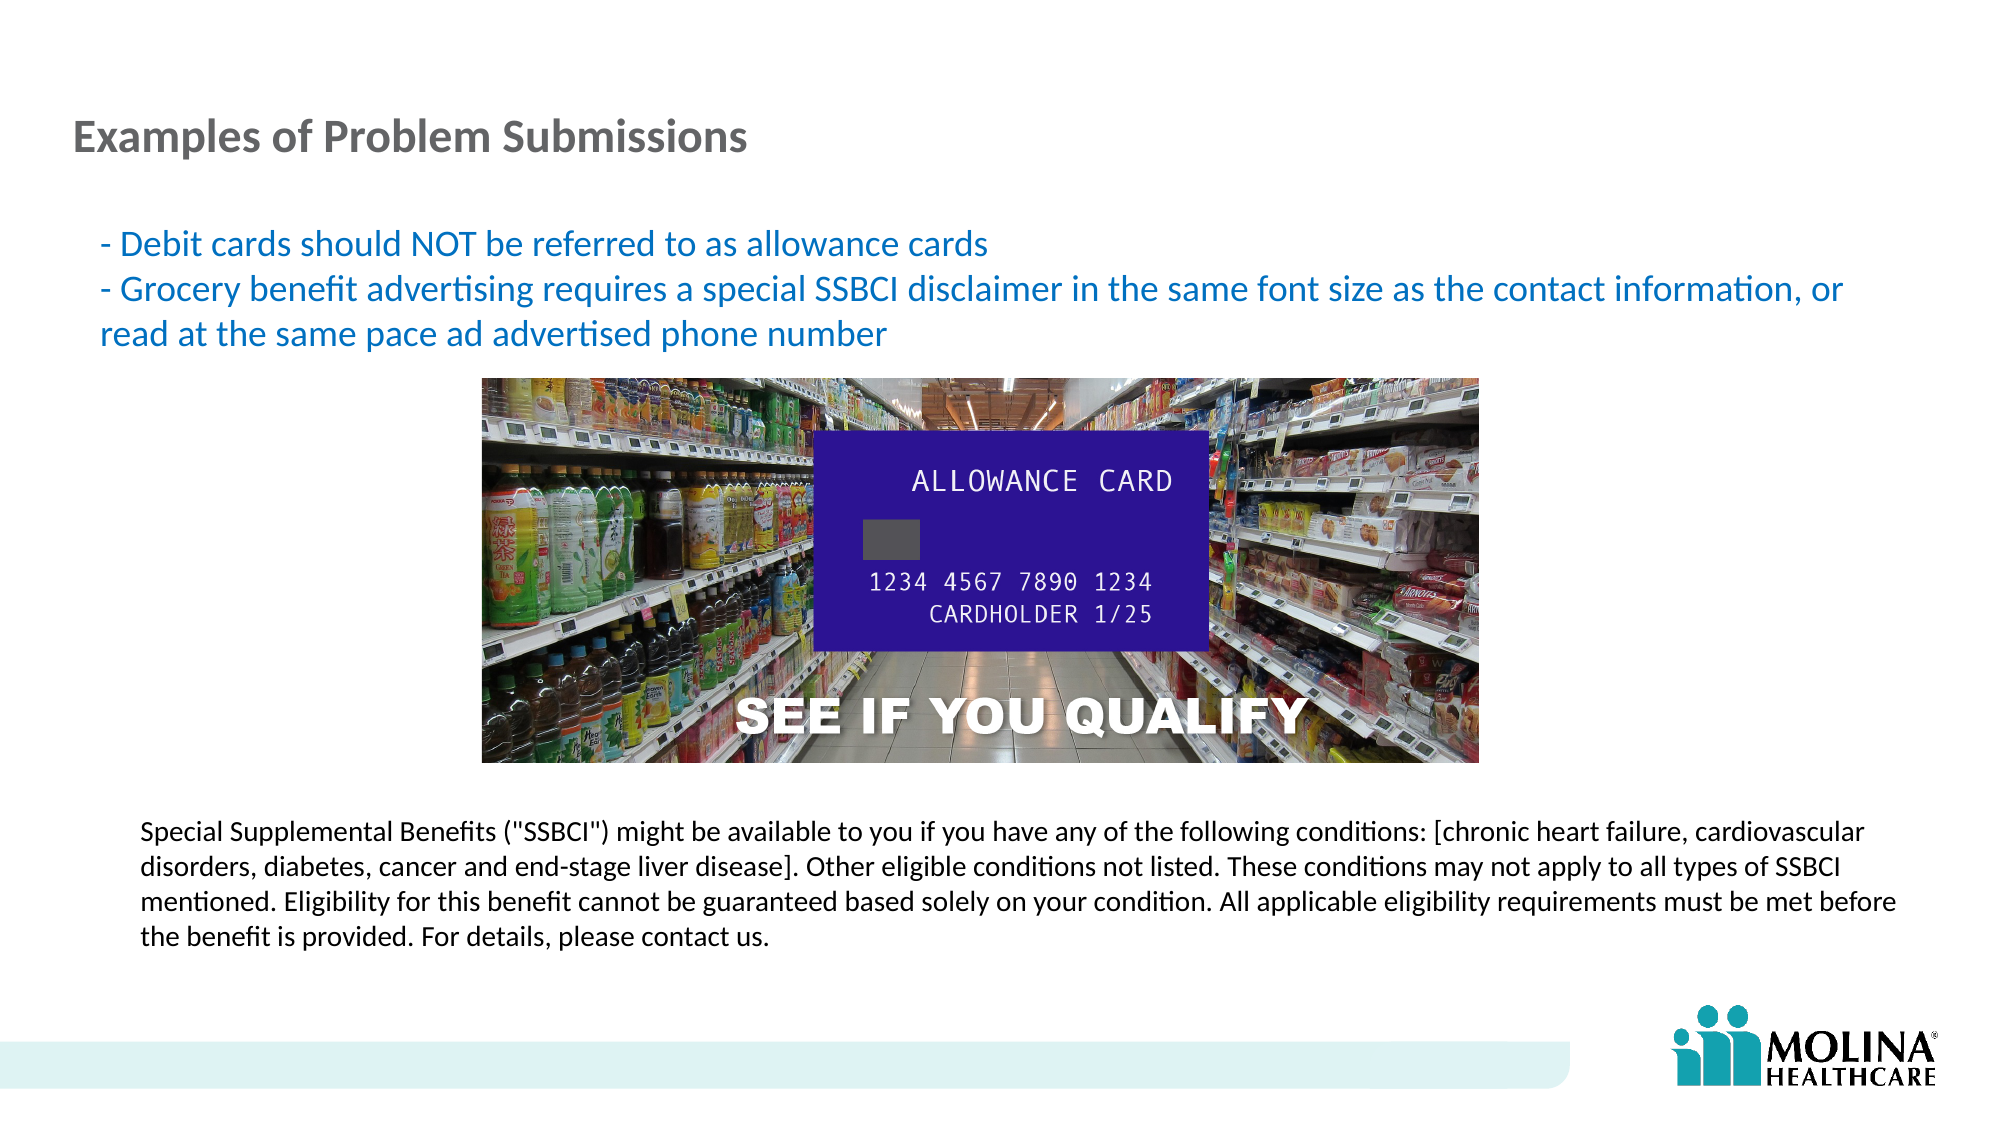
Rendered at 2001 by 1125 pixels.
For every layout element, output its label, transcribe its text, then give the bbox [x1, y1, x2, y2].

text_box Special Supplemental Benefits ("SSBCI") might be available to you if you have any of the following conditions: [chronic heart failure, cardiovascular disorders, diabetes, cancer and end-stage liver disease]. Other eligible conditions not listed. These conditions may not apply to all types of SSBCI mentioned. Eligibility for this benefit cannot be guaranteed based solely on your condition. All applicable eligibility requirements must be met before the benefit is provided. For details, please contact us. [125, 804, 1934, 1005]
text_box - Debit cards should NOT be referred to as allowance cards - Grocery benefit advertising requires a special SSBCI disclaimer in the same font size as the contact information, or read at the same pace ad advertised phone number [85, 211, 1871, 362]
title Examples of Problem Submissions [57, 35, 1713, 171]
picture [1670, 1005, 1938, 1086]
picture [481, 378, 1479, 763]
